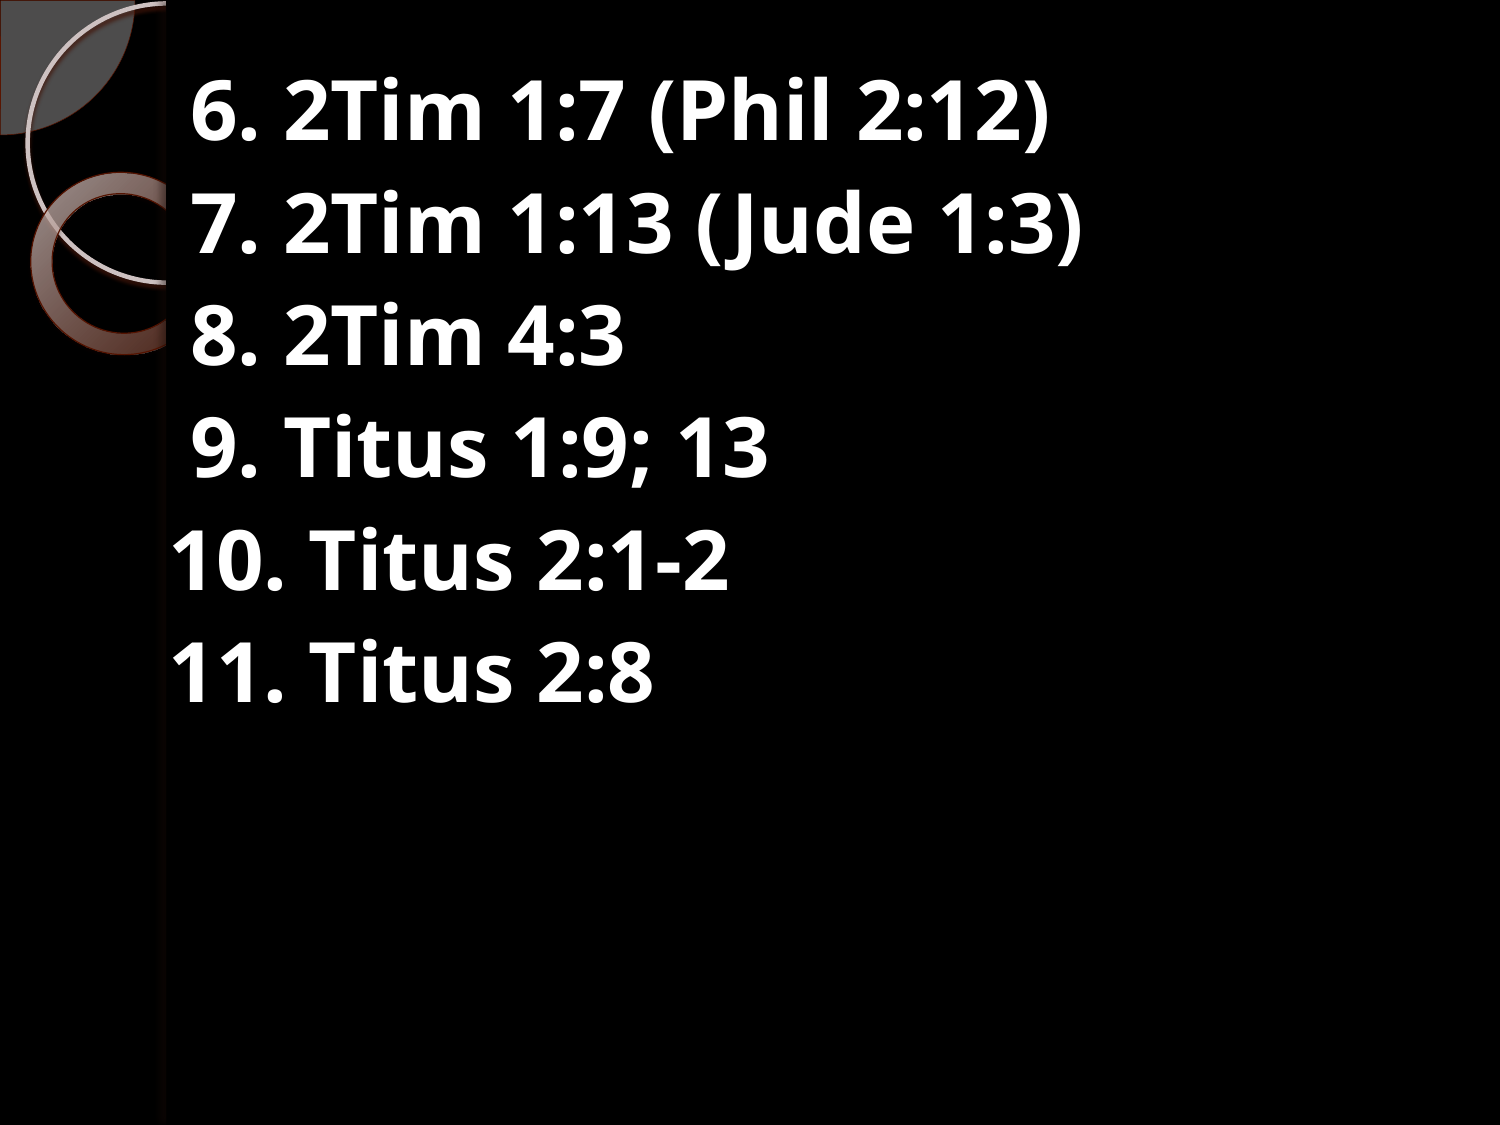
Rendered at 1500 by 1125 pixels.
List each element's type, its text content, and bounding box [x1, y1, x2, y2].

list 6. 2Tim 1:7 (Phil 2:12) 7. 2Tim 1:13 (Jude 1:3) 8. 2Tim 4:3 9. Titus 1:9; 13 10. Titus 2:1-2 11. Titus 2:8 [75, 50, 1425, 1050]
